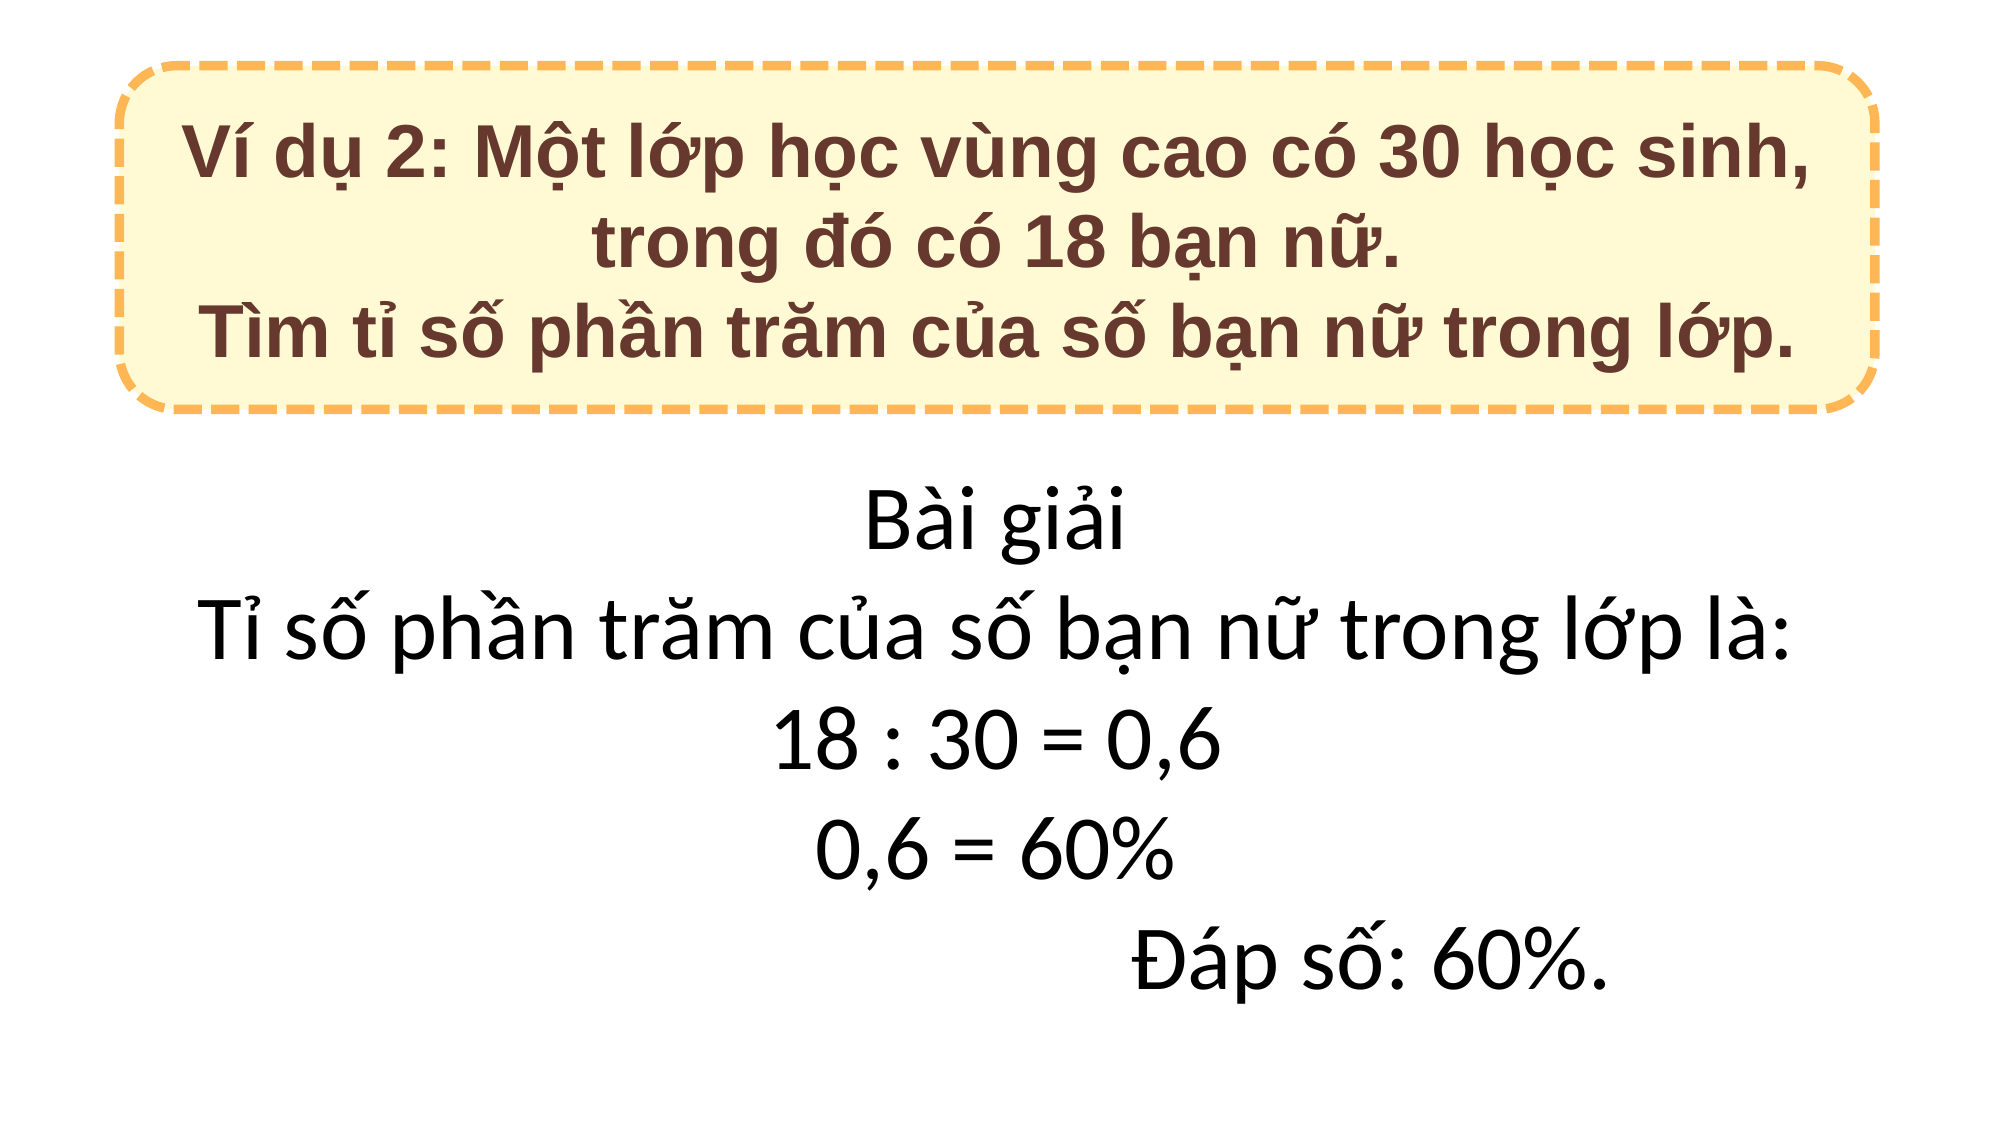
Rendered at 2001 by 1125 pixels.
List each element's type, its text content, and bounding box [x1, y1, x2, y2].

text_box Bài giải Tỉ số phần trăm của số bạn nữ trong lớp là: 18 : 30 = 0,6 0,6 = 60% Đáp số: 60%. [80, 450, 1912, 1015]
text_box Ví dụ 2: Một lớp học vùng cao có 30 học sinh, trong đó có 18 bạn nữ. Tìm tỉ số phần trăm của số bạn nữ trong lớp. [118, 64, 1876, 411]
text_box [39, 24, 1953, 1082]
